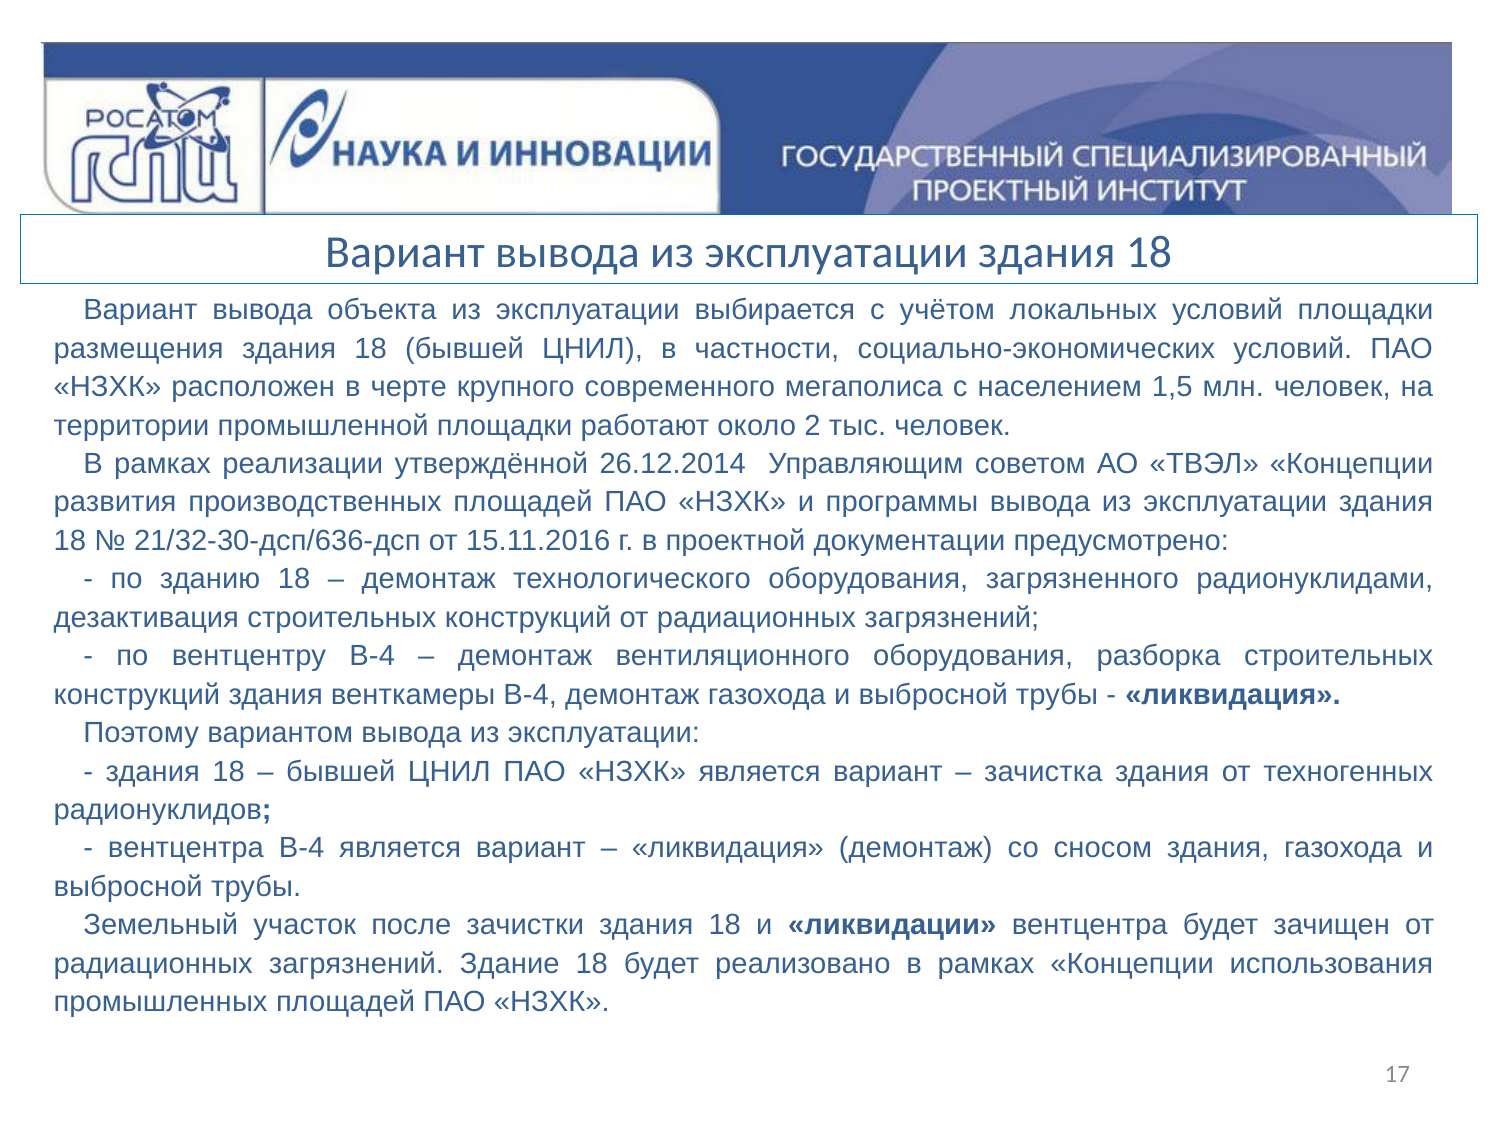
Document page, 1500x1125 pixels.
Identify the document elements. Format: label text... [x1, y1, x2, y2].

slide_number 17 [1074, 1042, 1425, 1103]
text_box Вариант вывода из эксплуатации здания 18 [20, 214, 1478, 284]
text_box Вариант вывода объекта из эксплуатации выбирается с учётом локальных условий площадки размещения здания 18 (бывшей ЦНИЛ), в частности, социально-экономических условий. ПАО «НЗХК» расположен в черте крупного современного мегаполиса с населением 1,5 млн. человек, на территории промышленной площадки работают около 2 тыс. человек. В рамках реализации утверждённой 26.12.2014 Управляющим советом АО «ТВЭЛ» «Концепции развития производственных площадей ПАО «НЗХК» и программы вывода из эксплуатации здания 18 № 21/32-30-дсп/636-дсп от 15.11.2016 г. в проектной документации предусмотрено: - по зданию 18 – демонтаж технологического оборудования, загрязненного радионуклидами, дезактивация строительных конструкций от радиационных загрязнений; - по вентцентру В-4 – демонтаж вентиляционного оборудования, разборка строительных конструкций здания венткамеры В-4, демонтаж газохода и выбросной трубы - «ликвидация». Поэтому вариантом вывода из эксплуатации: - здания 18 – бывшей ЦНИЛ ПАО «НЗХК» является вариант – зачистка здания от техногенных радионуклидов; - вентцентра В-4 является вариант – «ликвидация» (демонтаж) со сносом здания, газохода и выбросной трубы. Земельный участок после зачистки здания 18 и «ликвидации» вентцентра будет зачищен от радиационных загрязнений. Здание 18 будет реализовано в рамках «Концепции использования промышленных площадей ПАО «НЗХК». [38, 279, 1450, 1025]
picture [41, 42, 1452, 214]
